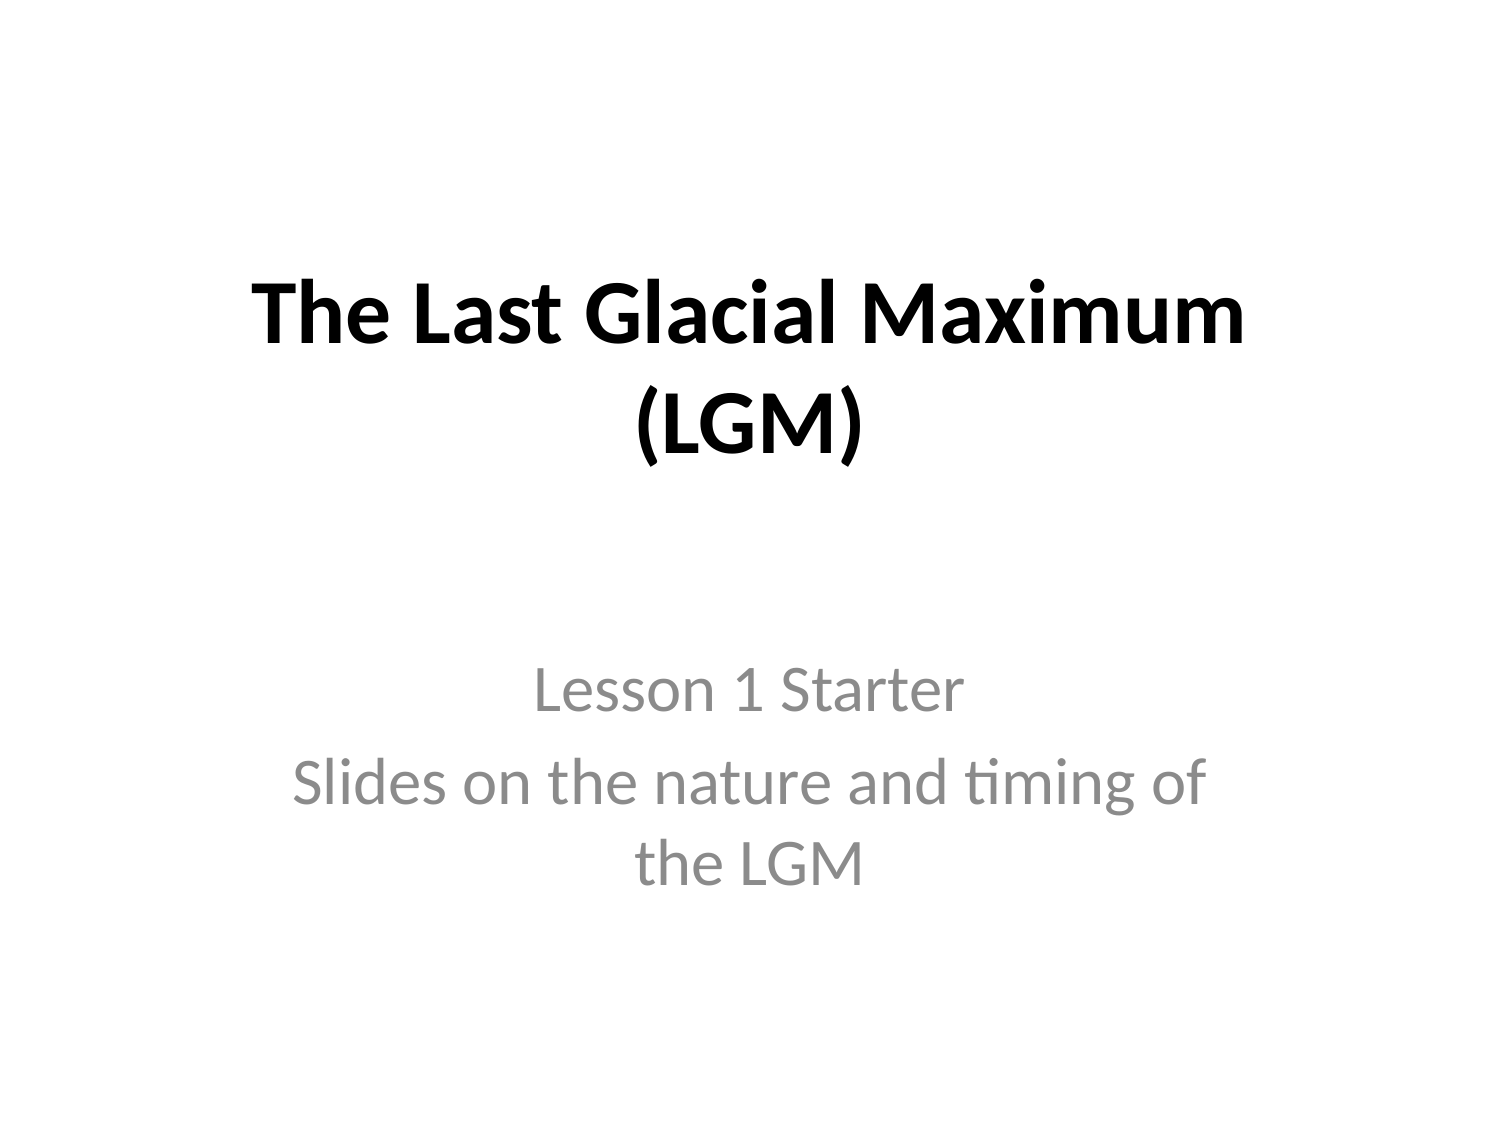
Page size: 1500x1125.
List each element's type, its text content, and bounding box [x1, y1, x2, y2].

subtitle Lesson 1 Starter Slides on the nature and timing of the LGM [225, 637, 1275, 925]
title The Last Glacial Maximum (LGM) [112, 243, 1388, 591]
